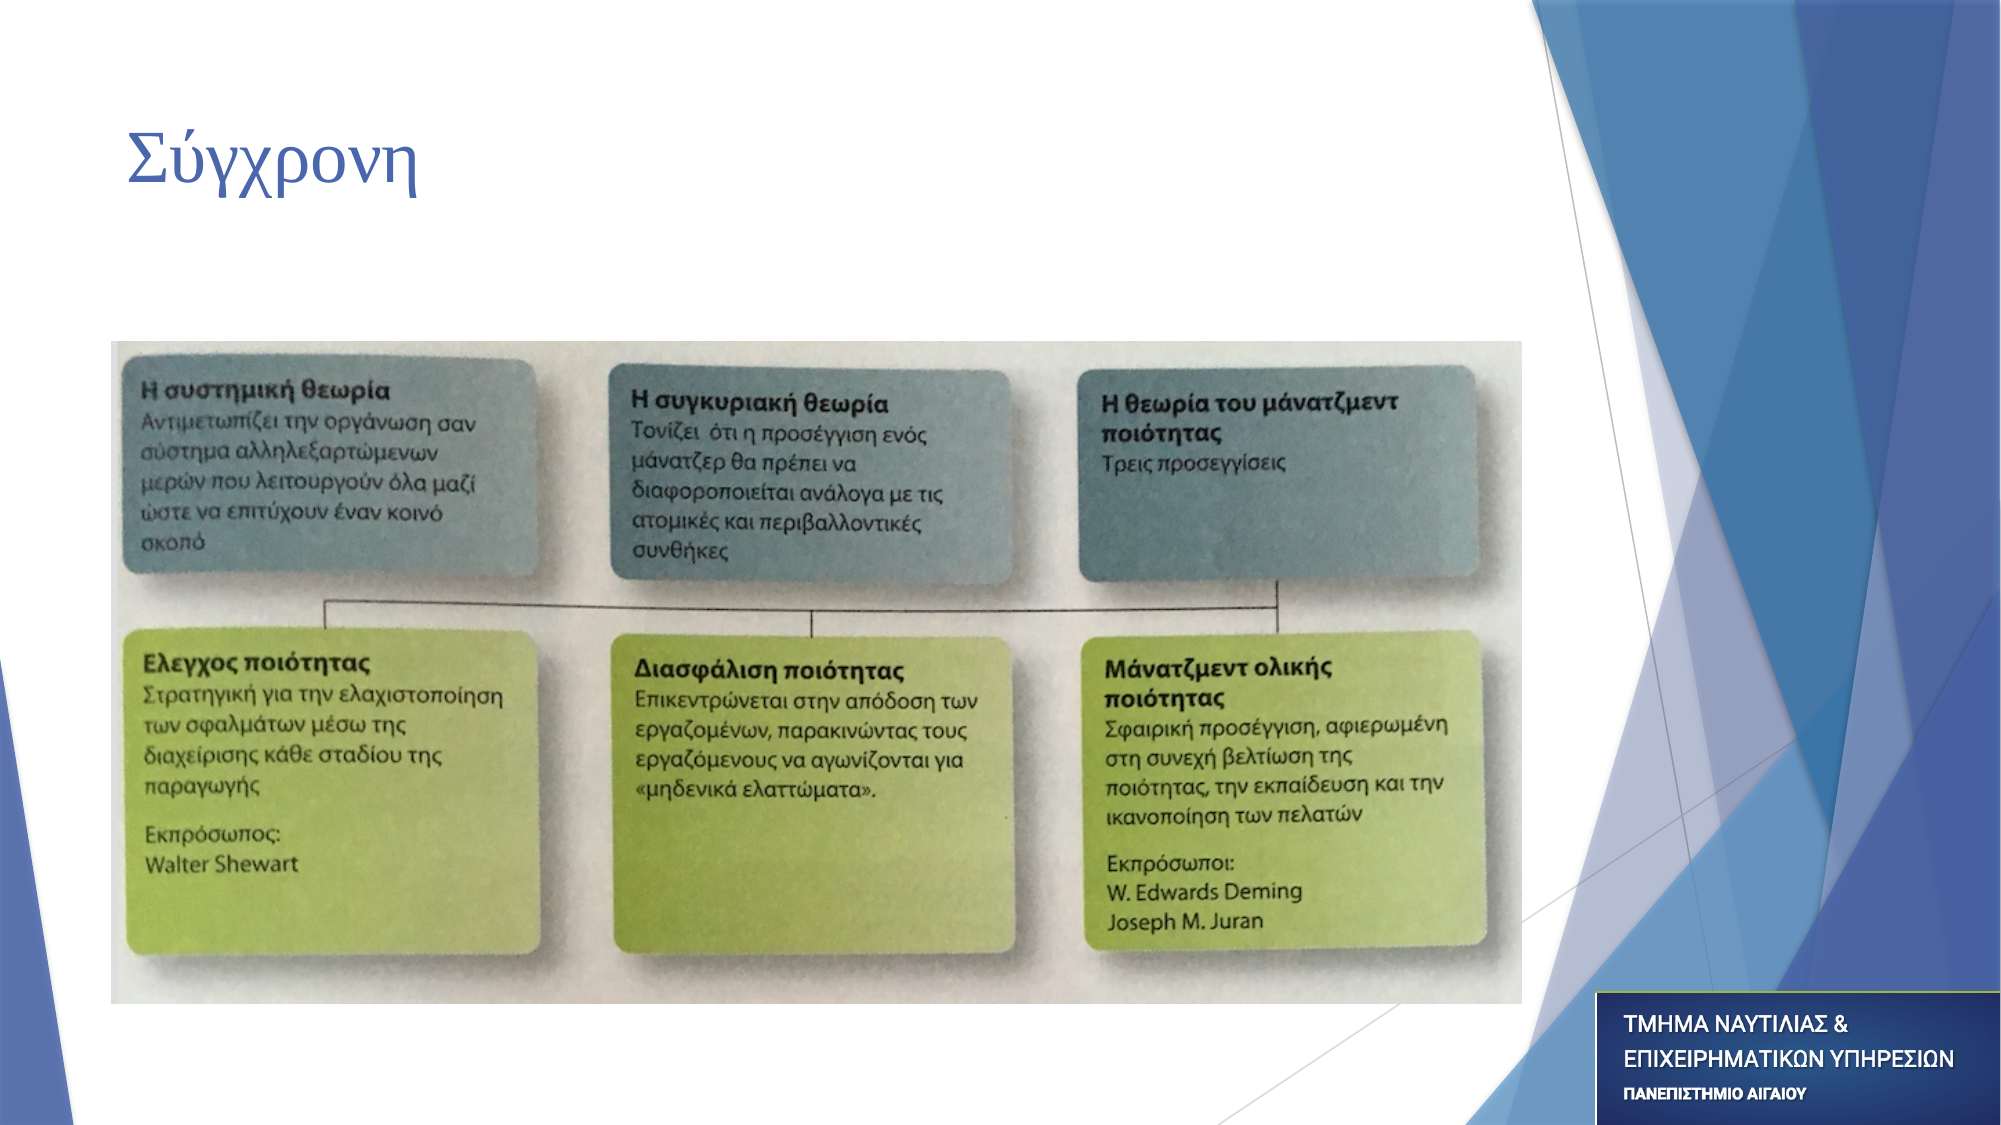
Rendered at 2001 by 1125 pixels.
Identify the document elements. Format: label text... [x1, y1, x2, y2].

picture [1595, 991, 2000, 1125]
title Σύγχρονη [111, 99, 1522, 317]
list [110, 341, 1522, 1005]
